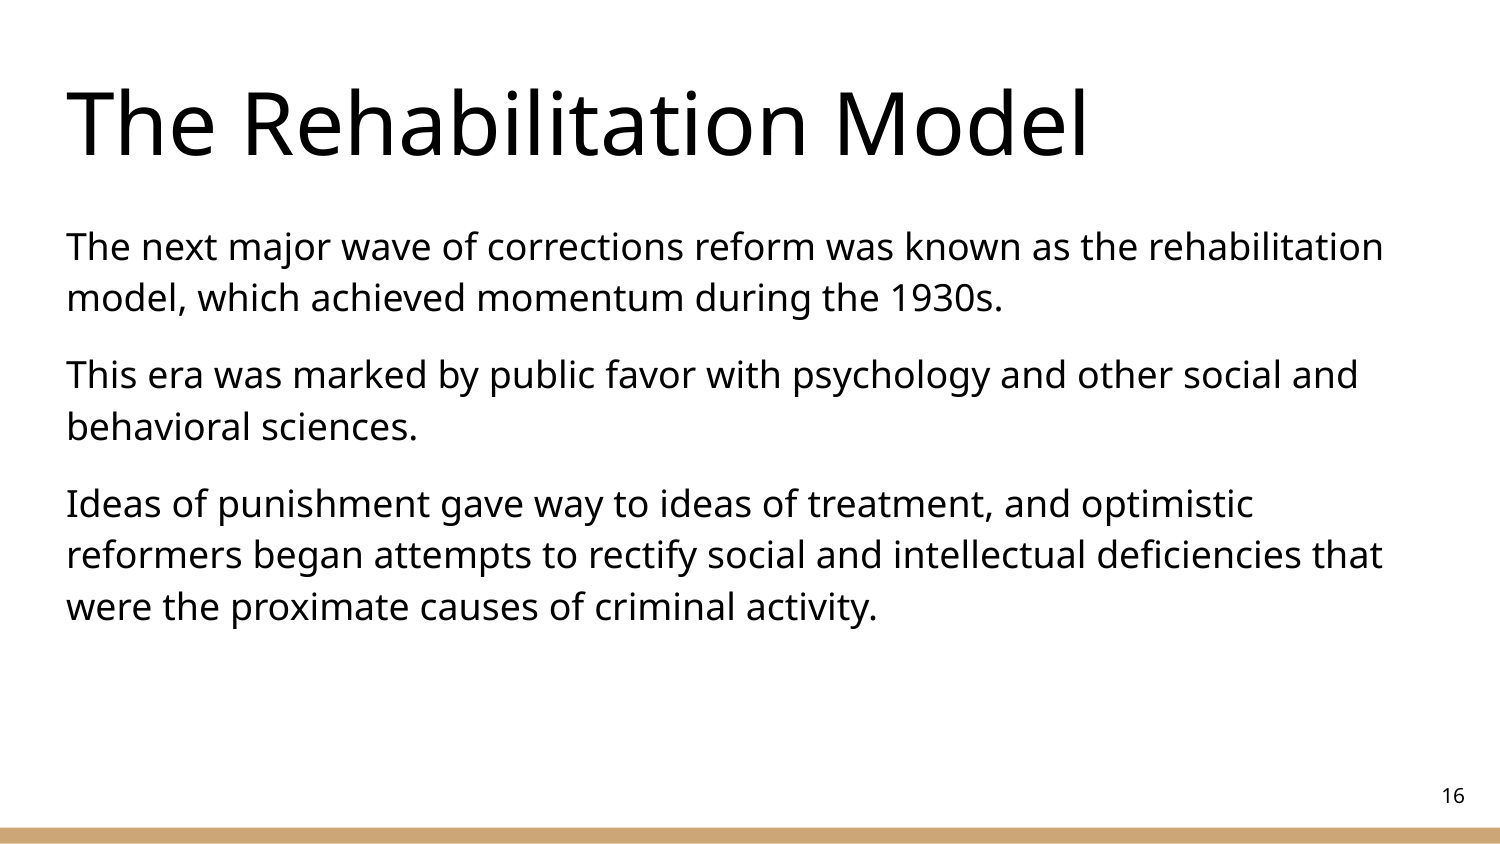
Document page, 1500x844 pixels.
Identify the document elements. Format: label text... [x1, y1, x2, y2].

title The Rehabilitation Model [51, 51, 1449, 189]
slide_number ‹#› [1389, 764, 1480, 830]
list The next major wave of corrections reform was known as the rehabilitation model, which achieved momentum during the 1930s. This era was marked by public favor with psychology and other social and behavioral sciences. Ideas of punishment gave way to ideas of treatment, and optimistic reformers began attempts to rectify social and intellectual deficiencies that were the proximate causes of criminal activity. [51, 200, 1449, 752]
